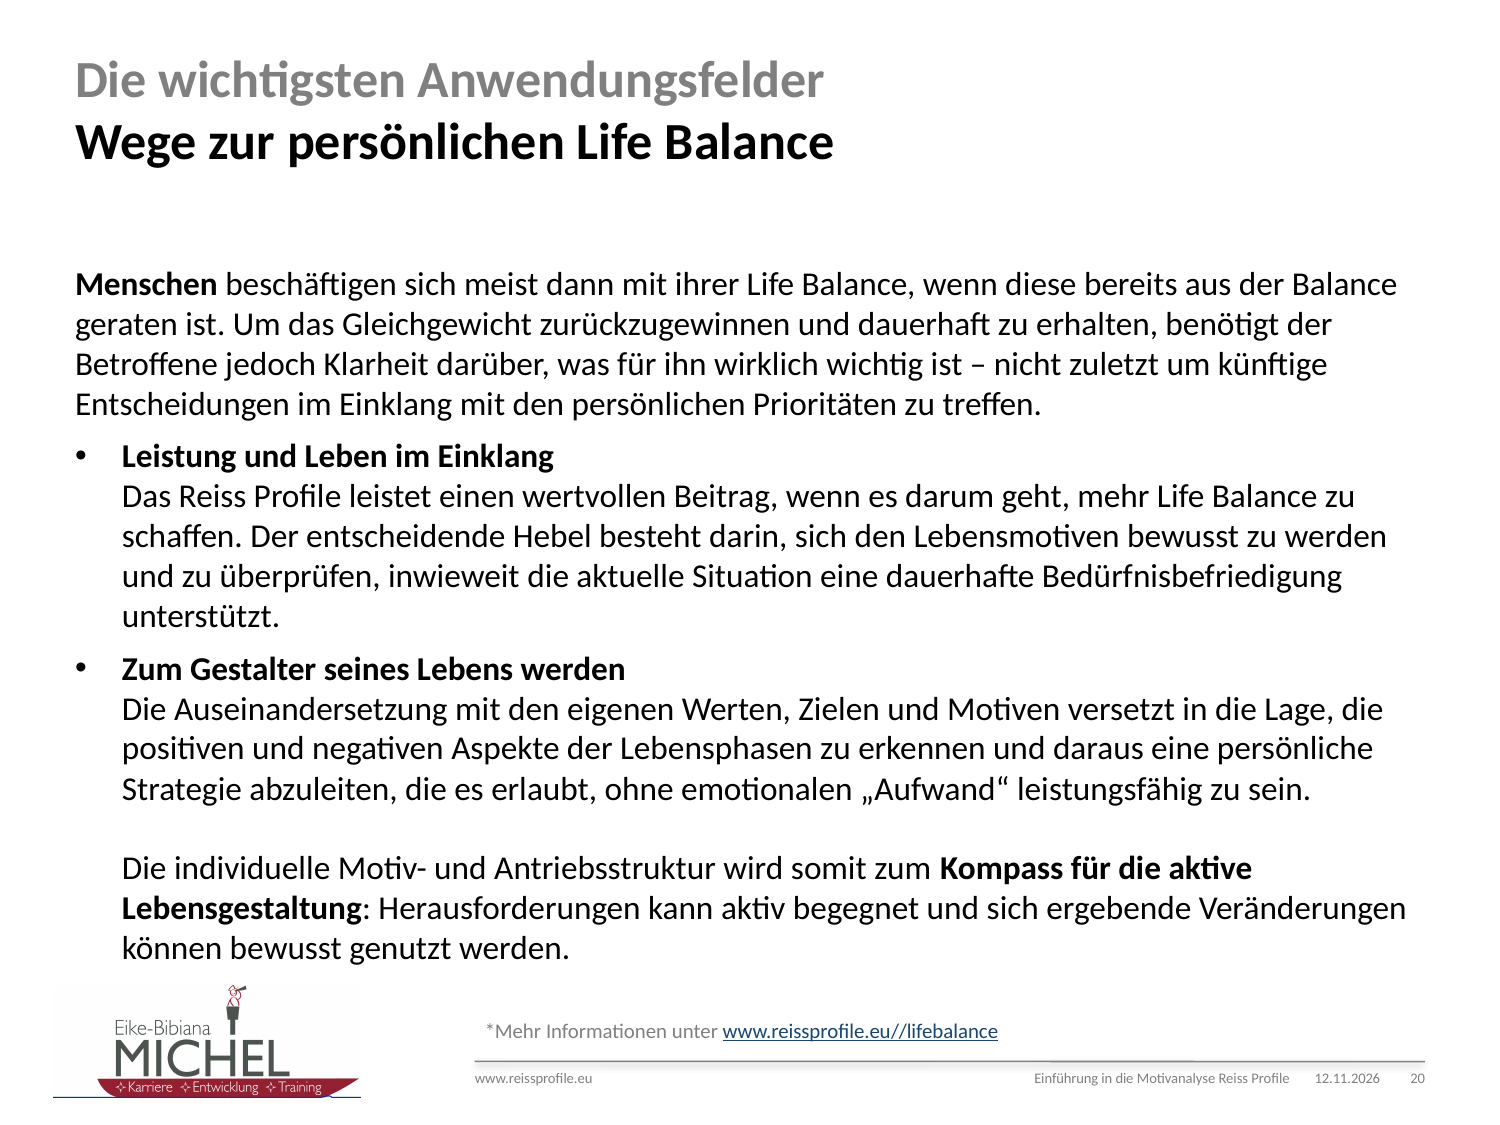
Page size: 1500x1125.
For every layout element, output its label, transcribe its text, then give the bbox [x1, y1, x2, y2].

picture [53, 985, 361, 1098]
list Menschen beschäftigen sich meist dann mit ihrer Life Balance, wenn diese bereits aus der Balance geraten ist. Um das Gleichgewicht zurückzugewinnen und dauerhaft zu erhalten, benötigt der Betroffene jedoch Klarheit darüber, was für ihn wirklich wichtig ist – nicht zuletzt um künftige Entscheidungen im Einklang mit den persönlichen Prioritäten zu treffen. Leistung und Leben im Einklang Das Reiss Profile leistet einen wertvollen Beitrag, wenn es darum geht, mehr Life Balance zu schaffen. Der entscheidende Hebel besteht darin, sich den Lebensmotiven bewusst zu werden und zu überprüfen, inwieweit die aktuelle Situation eine dauerhafte Bedürfnisbefriedigung unterstützt. Zum Gestalter seines Lebens werden Die Auseinandersetzung mit den eigenen Werten, Zielen und Motiven versetzt in die Lage, die positiven und negativen Aspekte der Lebensphasen zu erkennen und daraus eine persönliche Strategie abzuleiten, die es erlaubt, ohne emotionalen „Aufwand“ leistungsfähig zu sein. Die individuelle Motiv- und Antriebsstruktur wird somit zum Kompass für die aktive Lebensgestaltung: Herausforderungen kann aktiv begegnet und sich ergebende Veränderungen können bewusst genutzt werden. [75, 262, 1424, 965]
footer Einführung in die Motivanalyse Reiss Profile [617, 1068, 1294, 1096]
title Die wichtigsten Anwendungsfelder Wege zur persönlichen Life Balance [74, 44, 1426, 233]
slide_number 20 [1388, 1068, 1425, 1096]
text_box *Mehr Informationen unter www.reissprofile.eu//lifebalance [470, 1010, 1014, 1076]
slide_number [1306, 1068, 1388, 1096]
